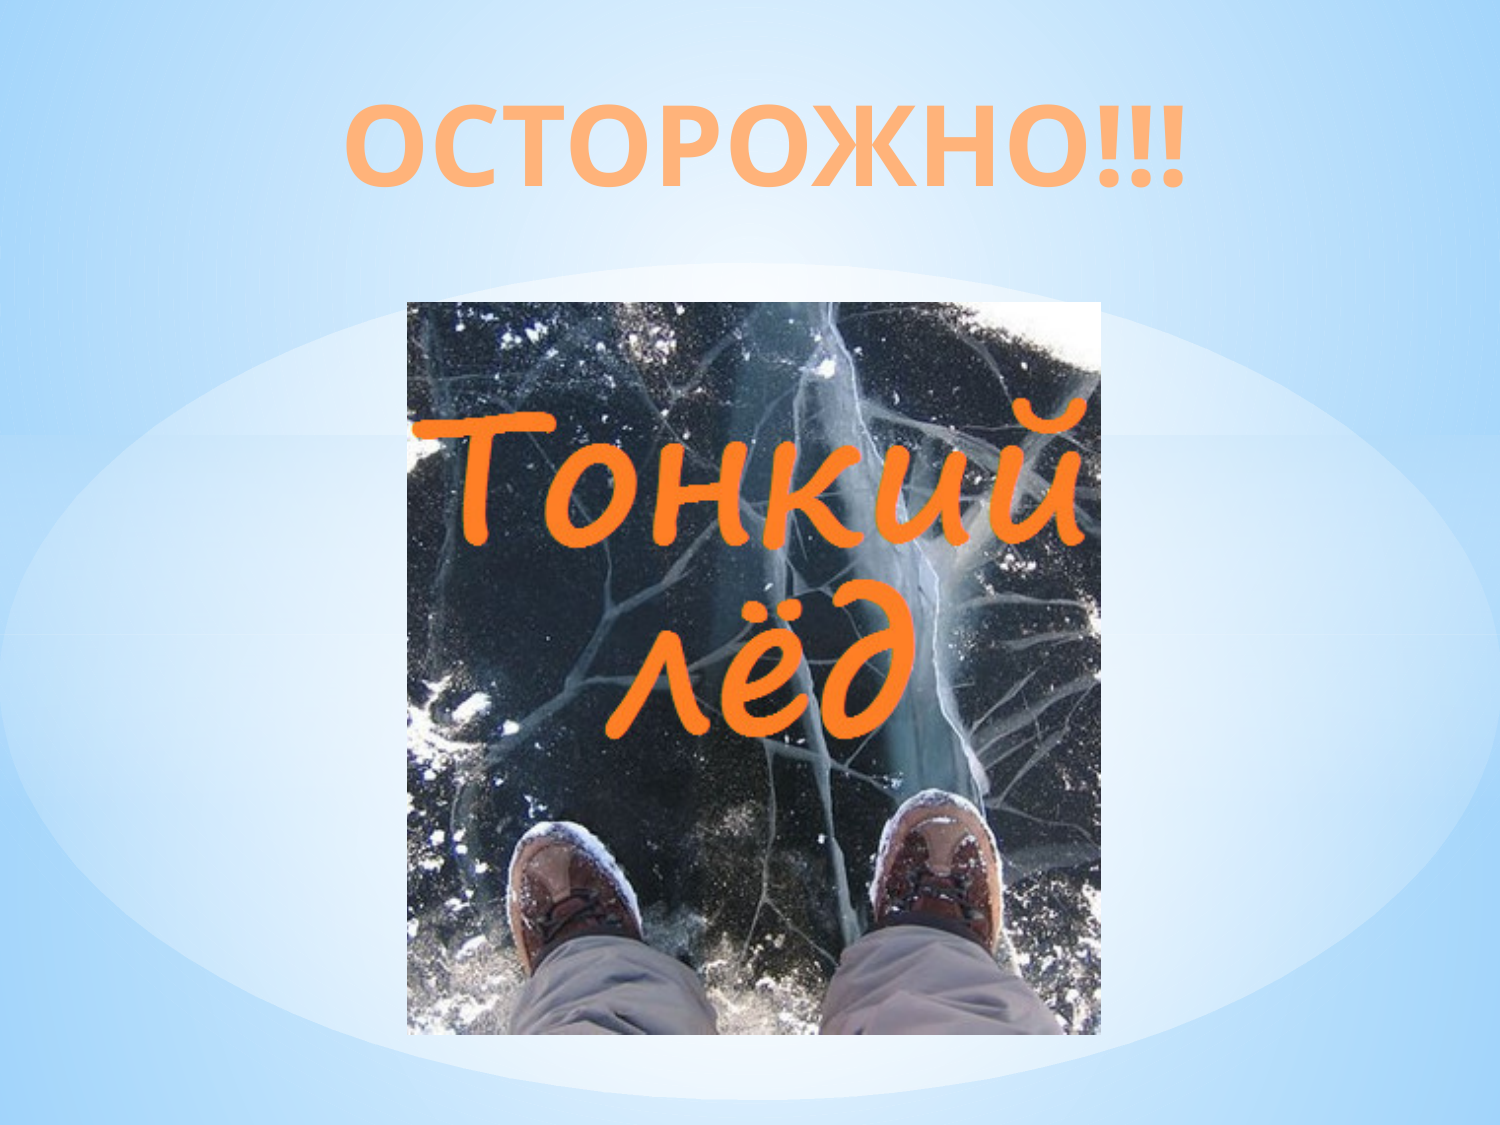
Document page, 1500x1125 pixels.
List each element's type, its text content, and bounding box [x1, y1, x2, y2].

picture [407, 302, 1101, 1036]
text_box ОСТОРОЖНО!!! [325, 66, 1206, 217]
